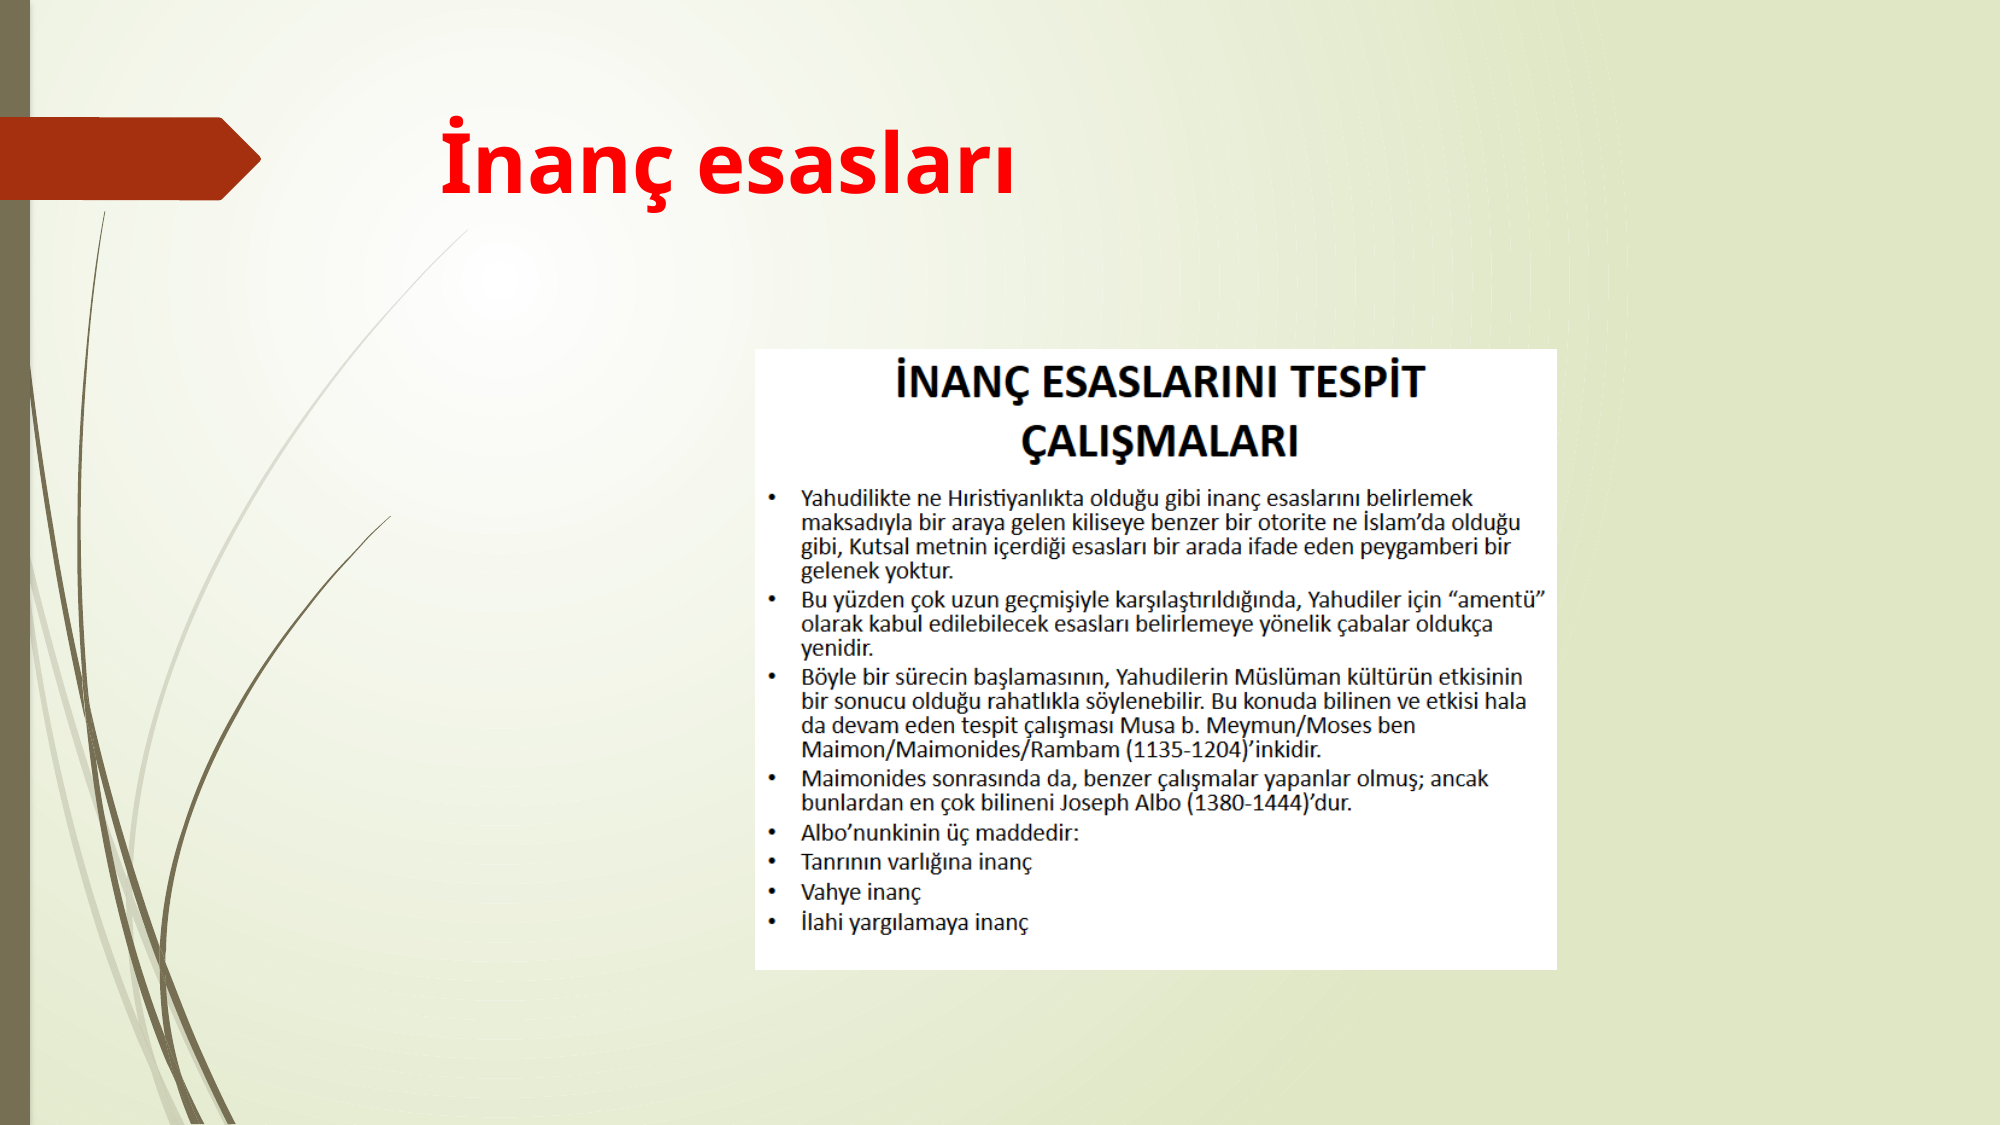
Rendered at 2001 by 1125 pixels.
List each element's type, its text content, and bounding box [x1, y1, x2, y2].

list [754, 349, 1558, 971]
title İnanç esasları [425, 102, 1888, 313]
